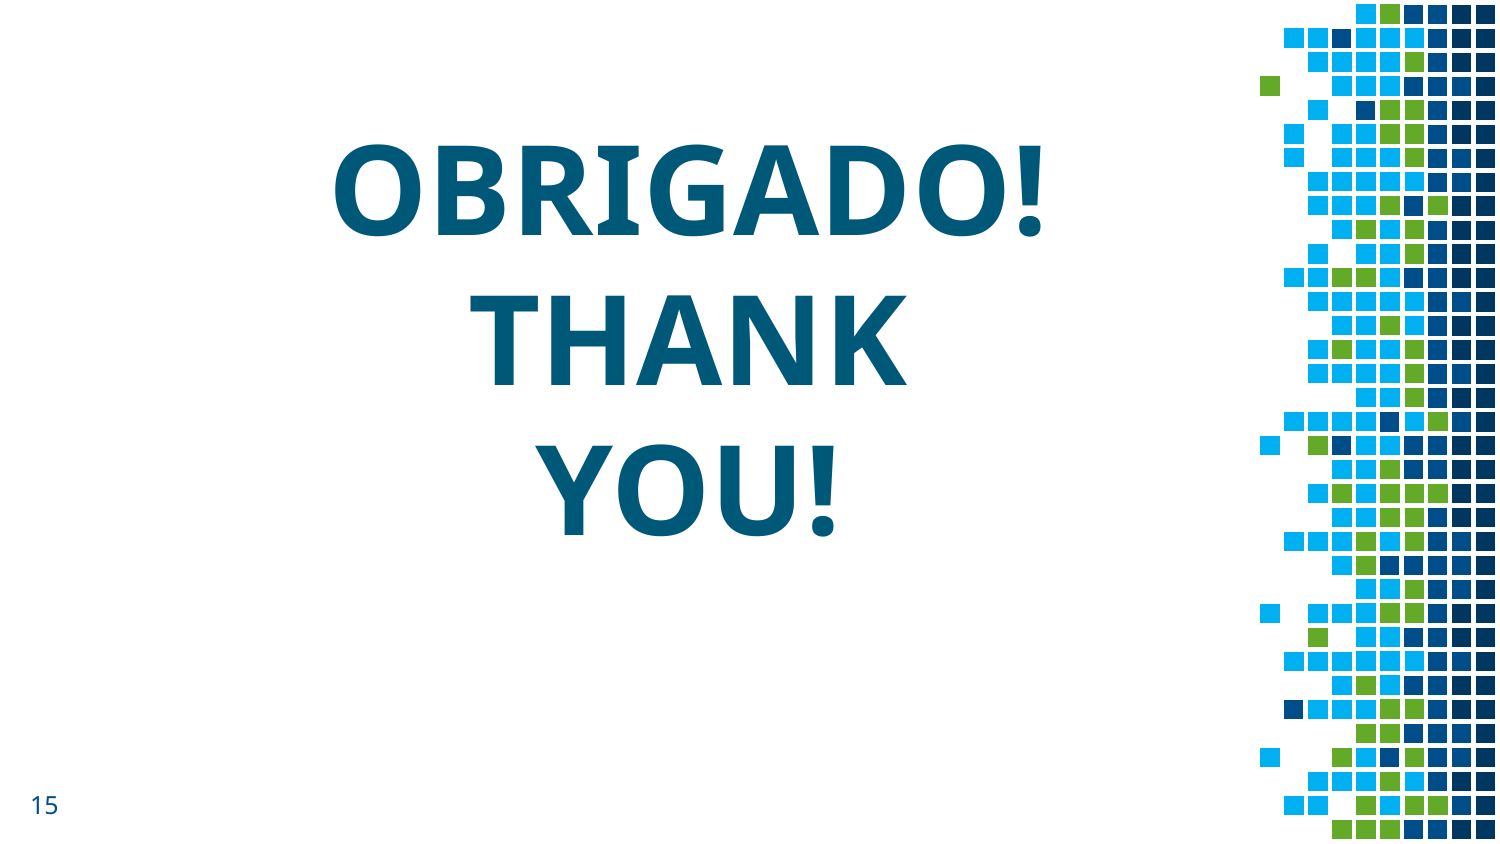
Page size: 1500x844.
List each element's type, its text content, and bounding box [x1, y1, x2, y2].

title OBRIGADO! THANK YOU! [289, 280, 1088, 576]
slide_number 15 [15, 774, 105, 839]
